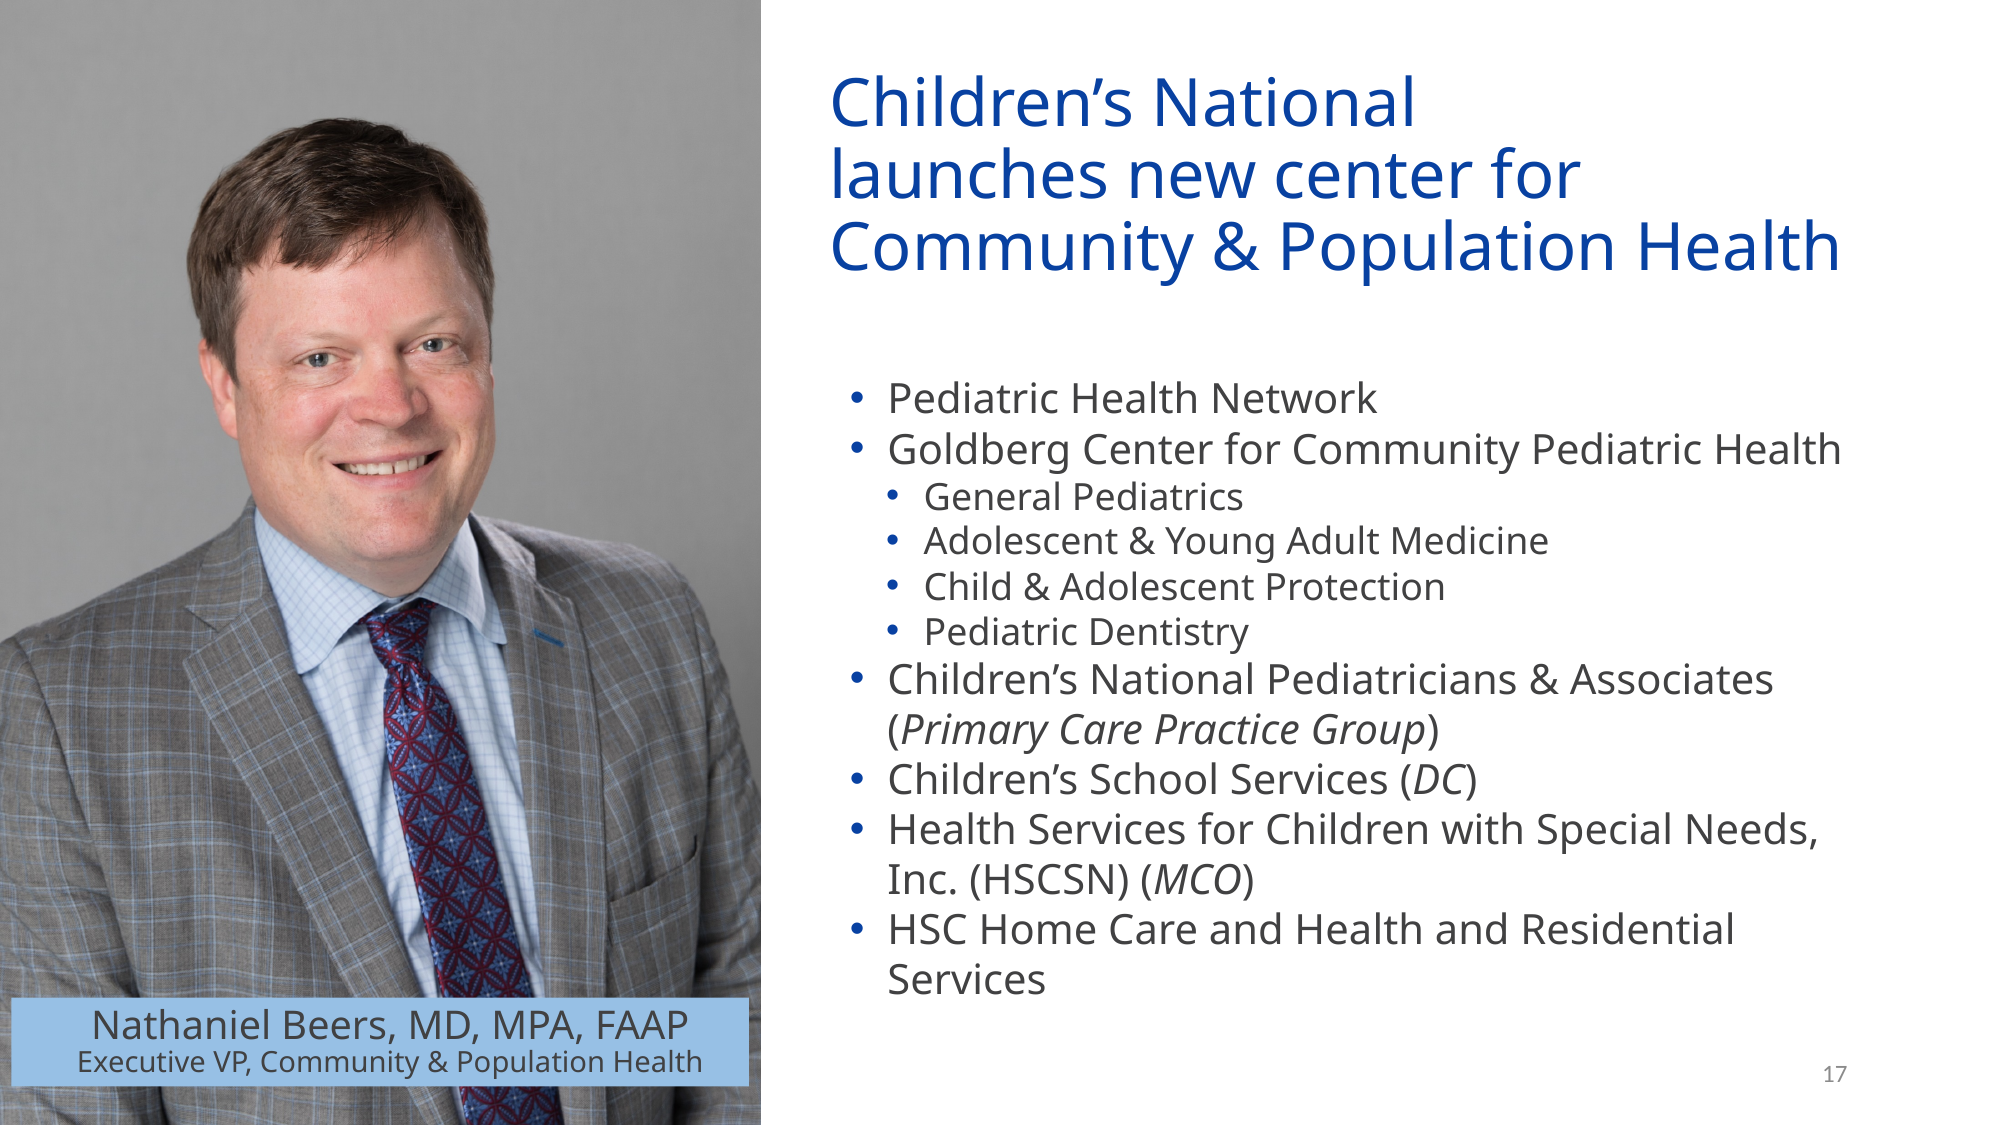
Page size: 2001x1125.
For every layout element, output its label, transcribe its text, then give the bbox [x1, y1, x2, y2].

list Pediatric Health Network Goldberg Center for Community Pediatric Health General Pediatrics Adolescent & Young Adult Medicine Child & Adolescent Protection Pediatric Dentistry Children’s National Pediatricians & Associates (Primary Care Practice Group) Children’s School Services (DC) Health Services for Children with Special Needs, Inc. (HSCSN) (MCO) HSC Home Care and Health and Residential Services [814, 314, 1895, 1056]
title Children’s National launches new center for Community & Population Health [814, 39, 1895, 314]
slide_number 17 [1667, 1042, 1863, 1103]
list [0, 0, 761, 1125]
